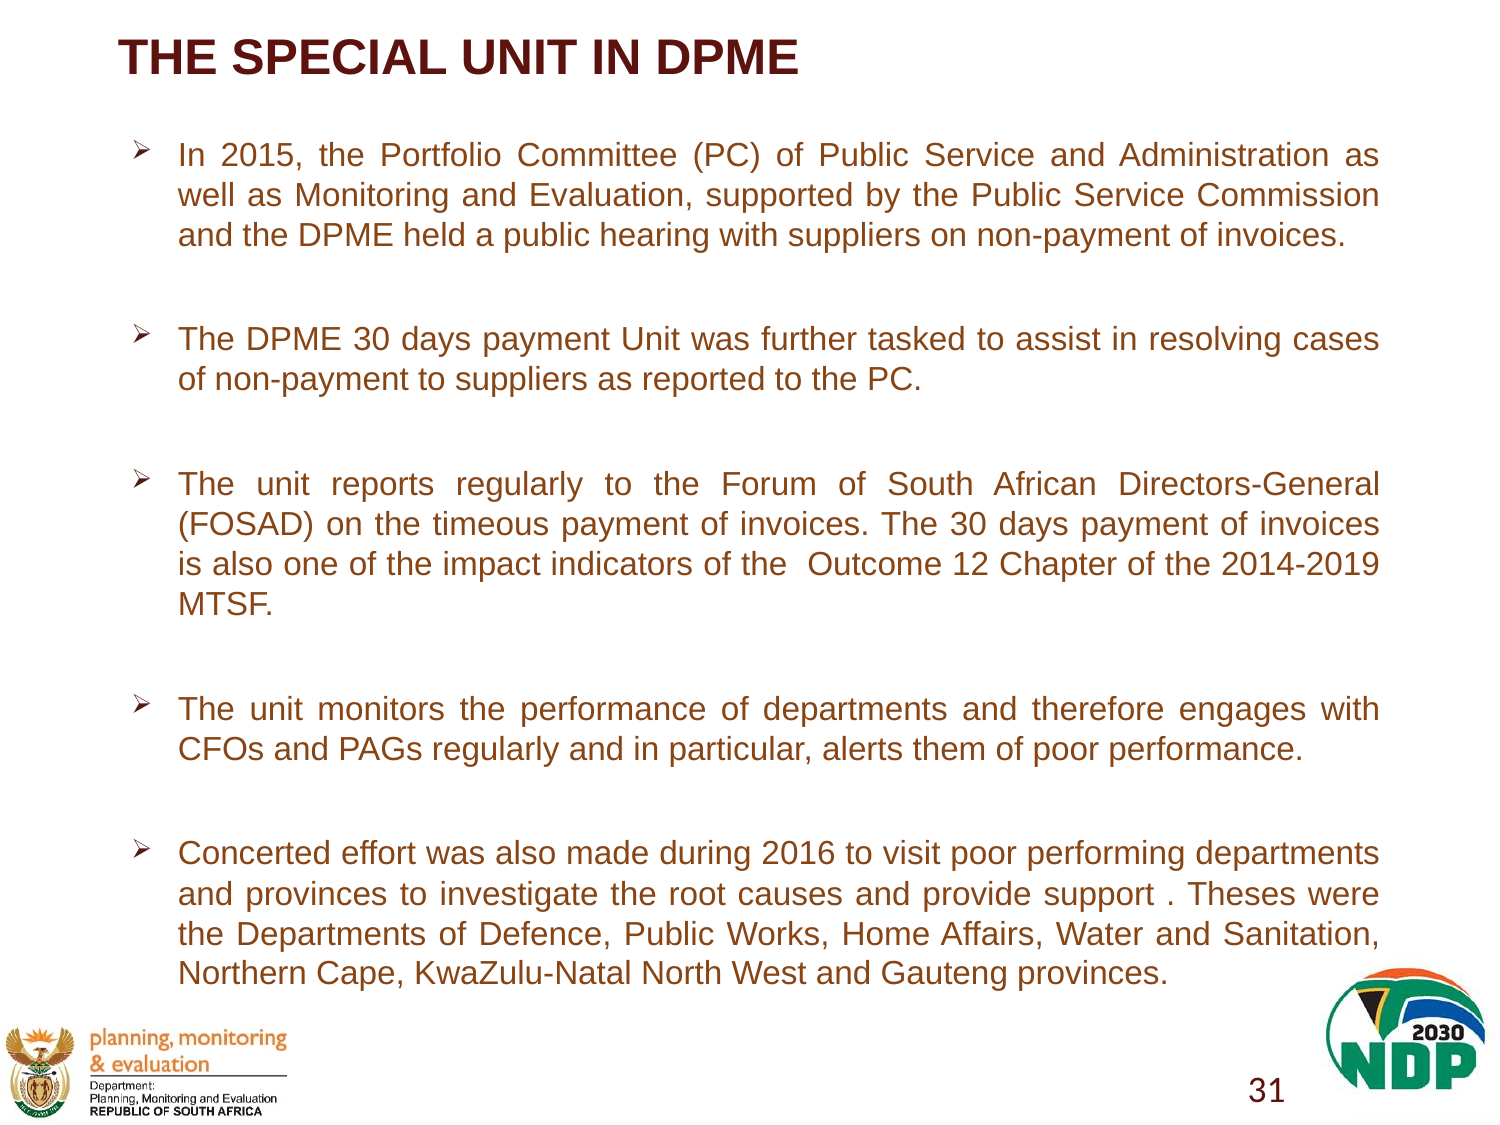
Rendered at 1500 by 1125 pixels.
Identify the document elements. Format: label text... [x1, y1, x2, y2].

list In 2015, the Portfolio Committee (PC) of Public Service and Administration as well as Monitoring and Evaluation, supported by the Public Service Commission and the DPME held a public hearing with suppliers on non-payment of invoices. The DPME 30 days payment Unit was further tasked to assist in resolving cases of non-payment to suppliers as reported to the PC. The unit reports regularly to the Forum of South African Directors-General (FOSAD) on the timeous payment of invoices. The 30 days payment of invoices is also one of the impact indicators of the Outcome 12 Chapter of the 2014-2019 MTSF. The unit monitors the performance of departments and therefore engages with CFOs and PAGs regularly and in particular, alerts them of poor performance. Concerted effort was also made during 2016 to visit poor performing departments and provinces to investigate the root causes and provide support . Theses were the Departments of Defence, Public Works, Home Affairs, Water and Sanitation, Northern Cape, KwaZulu-Natal North West and Gauteng provinces. [103, 125, 1397, 1047]
slide_number 31 [1210, 1054, 1323, 1121]
picture [1320, 958, 1500, 1122]
title THE SPECIAL UNIT IN DPME [103, 7, 1397, 102]
picture [2, 1023, 292, 1122]
